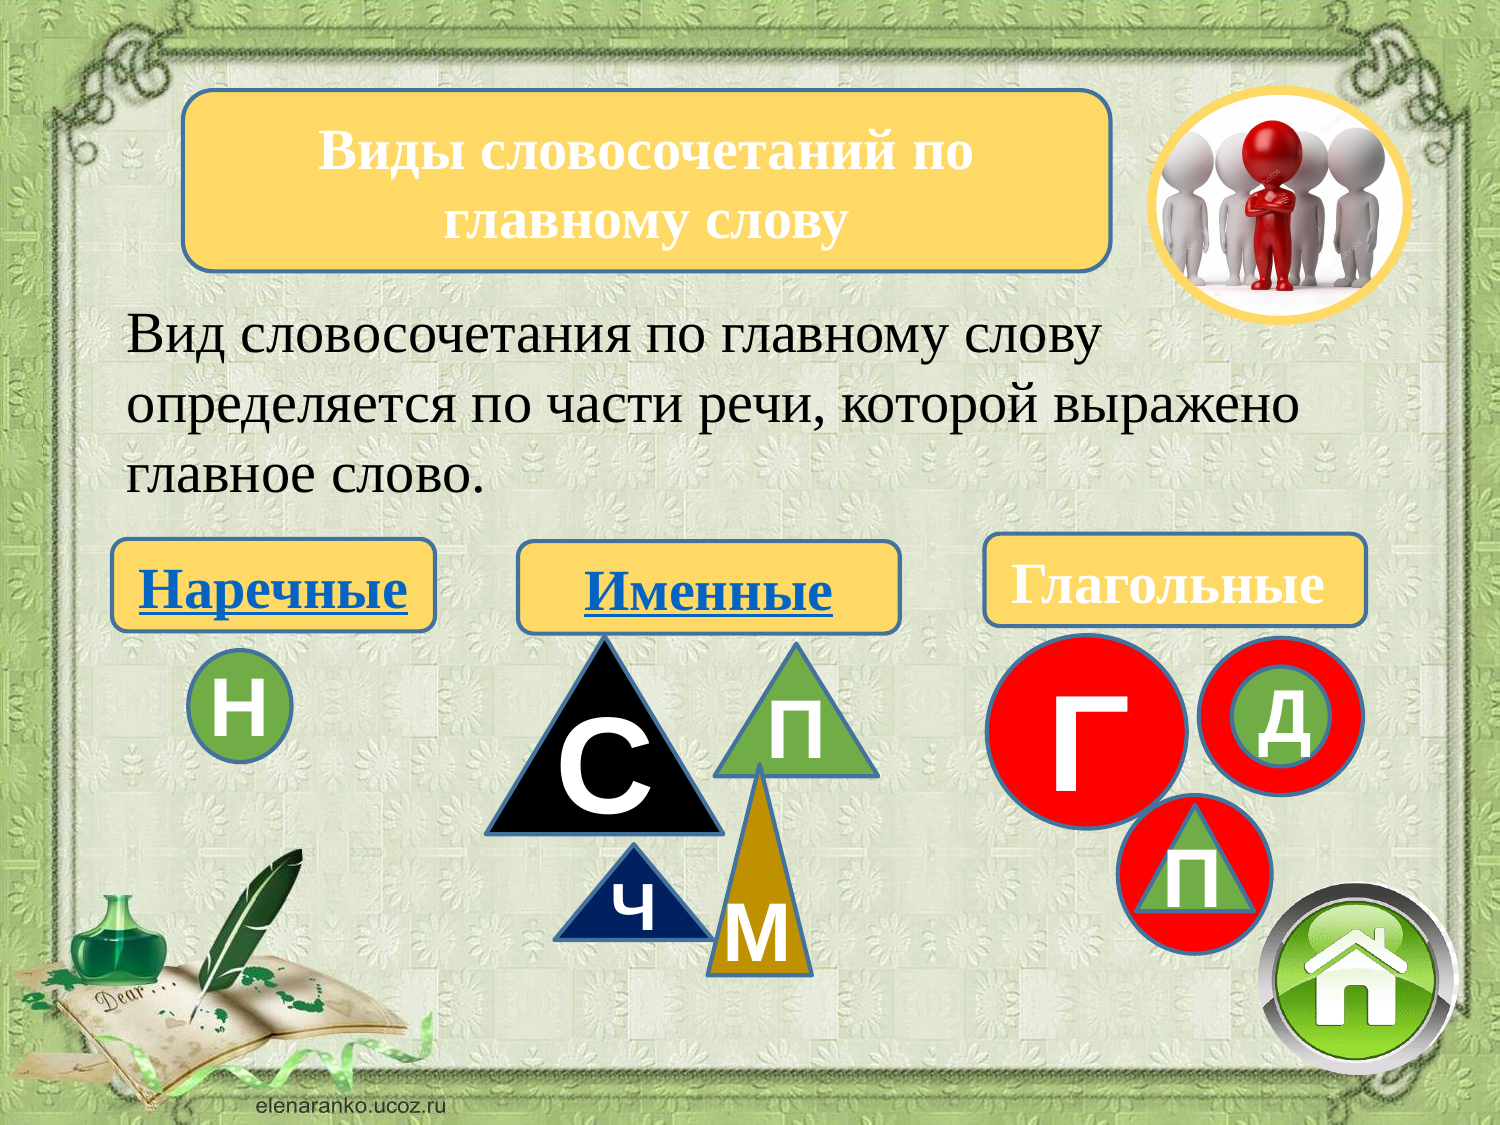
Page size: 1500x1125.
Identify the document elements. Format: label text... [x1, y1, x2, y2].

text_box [554, 843, 702, 952]
text_box Глагольные [982, 531, 1369, 629]
text_box Именные [515, 539, 902, 636]
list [1151, 89, 1408, 321]
text_box Виды словосочетаний по главному слову [180, 88, 1113, 274]
text_box Наречные [109, 536, 438, 634]
picture [0, 0, 1500, 1125]
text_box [986, 634, 1244, 829]
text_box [485, 635, 724, 851]
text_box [714, 643, 879, 768]
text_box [1117, 794, 1272, 954]
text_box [1198, 637, 1364, 796]
text_box Вид словосочетания по главному слову определяется по части речи, которой выражено главное слово. [112, 286, 1361, 512]
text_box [188, 644, 292, 763]
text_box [707, 763, 876, 987]
